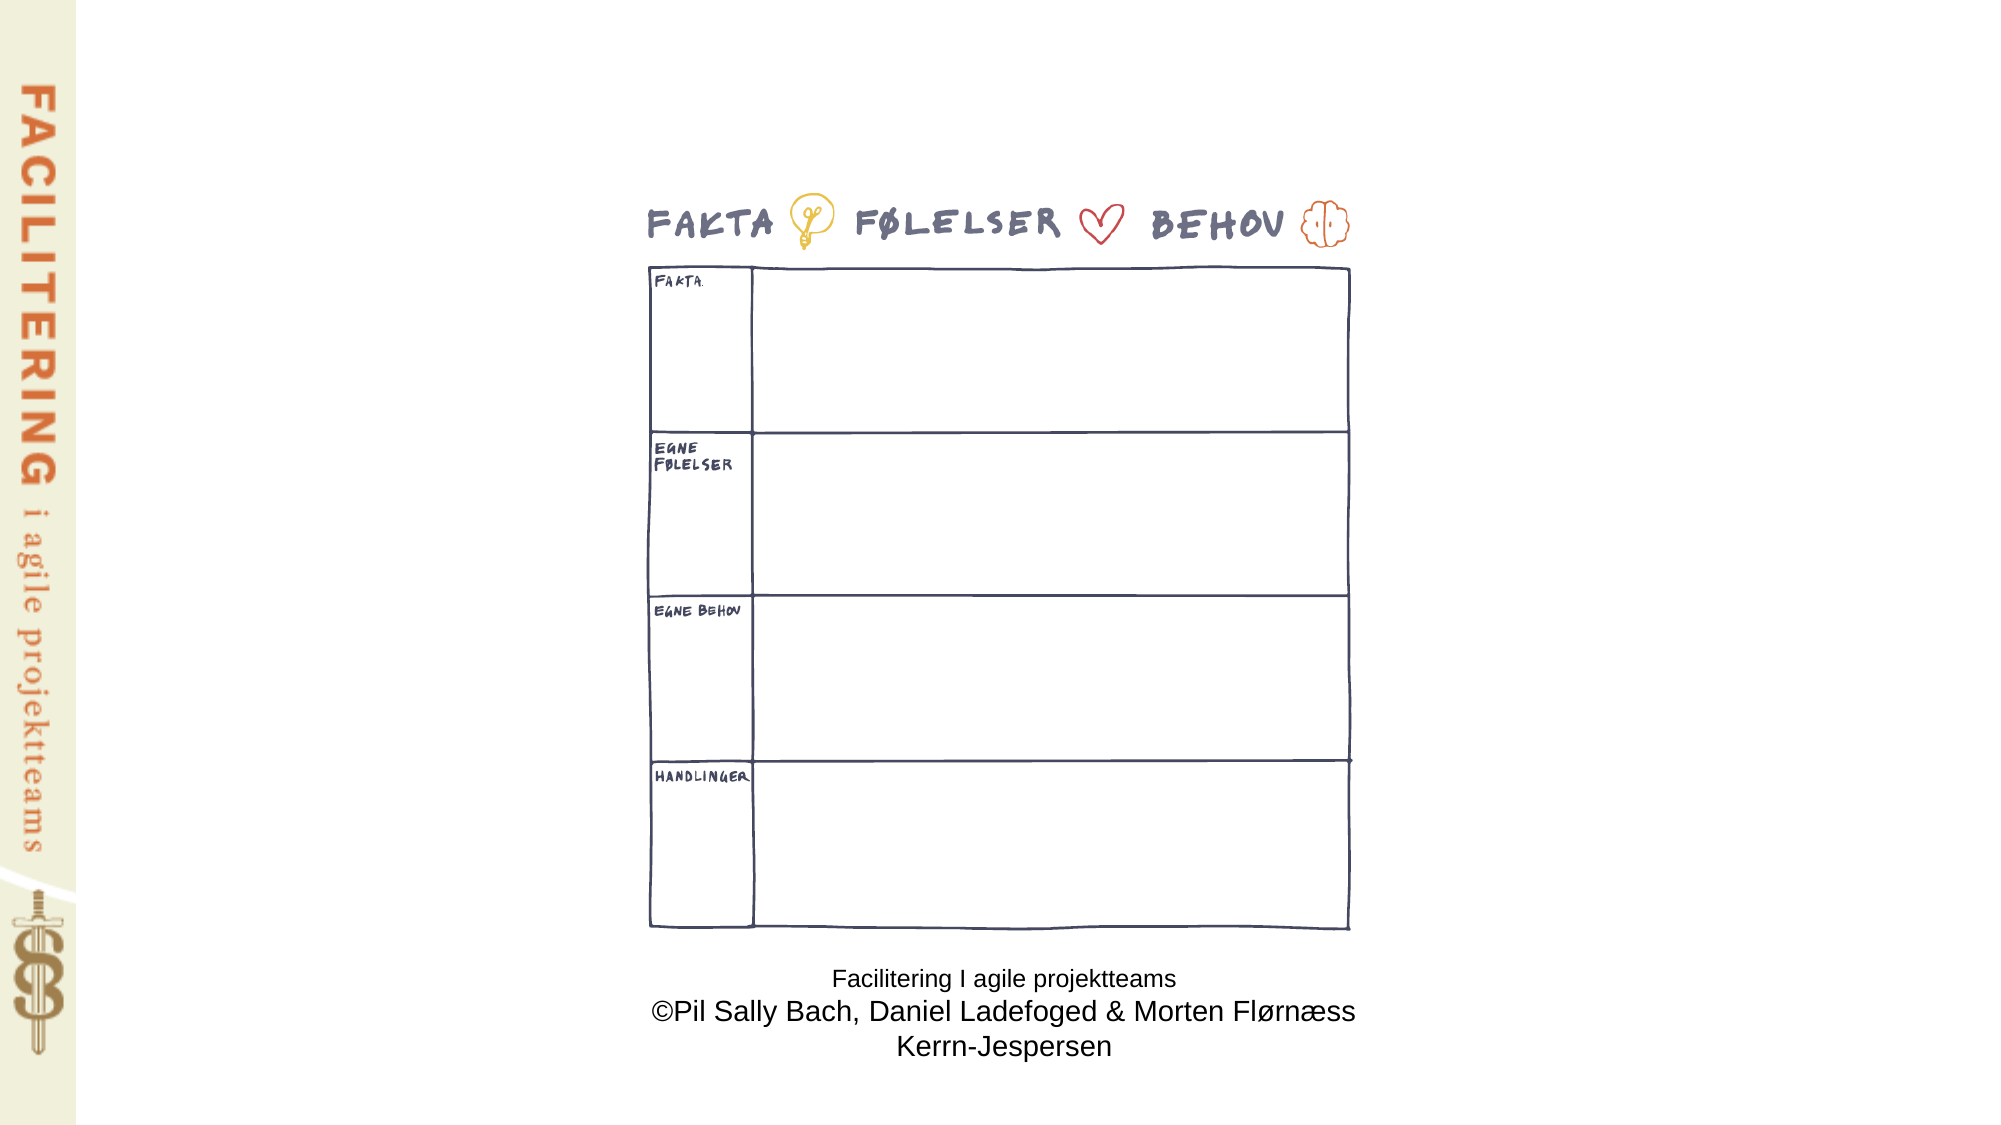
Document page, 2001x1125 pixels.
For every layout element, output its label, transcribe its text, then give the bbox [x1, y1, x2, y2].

picture [0, 0, 77, 1125]
picture [639, 190, 1361, 935]
text_box Facilitering I agile projektteams ©Pil Sally Bach, Daniel Ladefoged & Morten Flørnæss Kerrn-Jespersen [604, 955, 1405, 1075]
